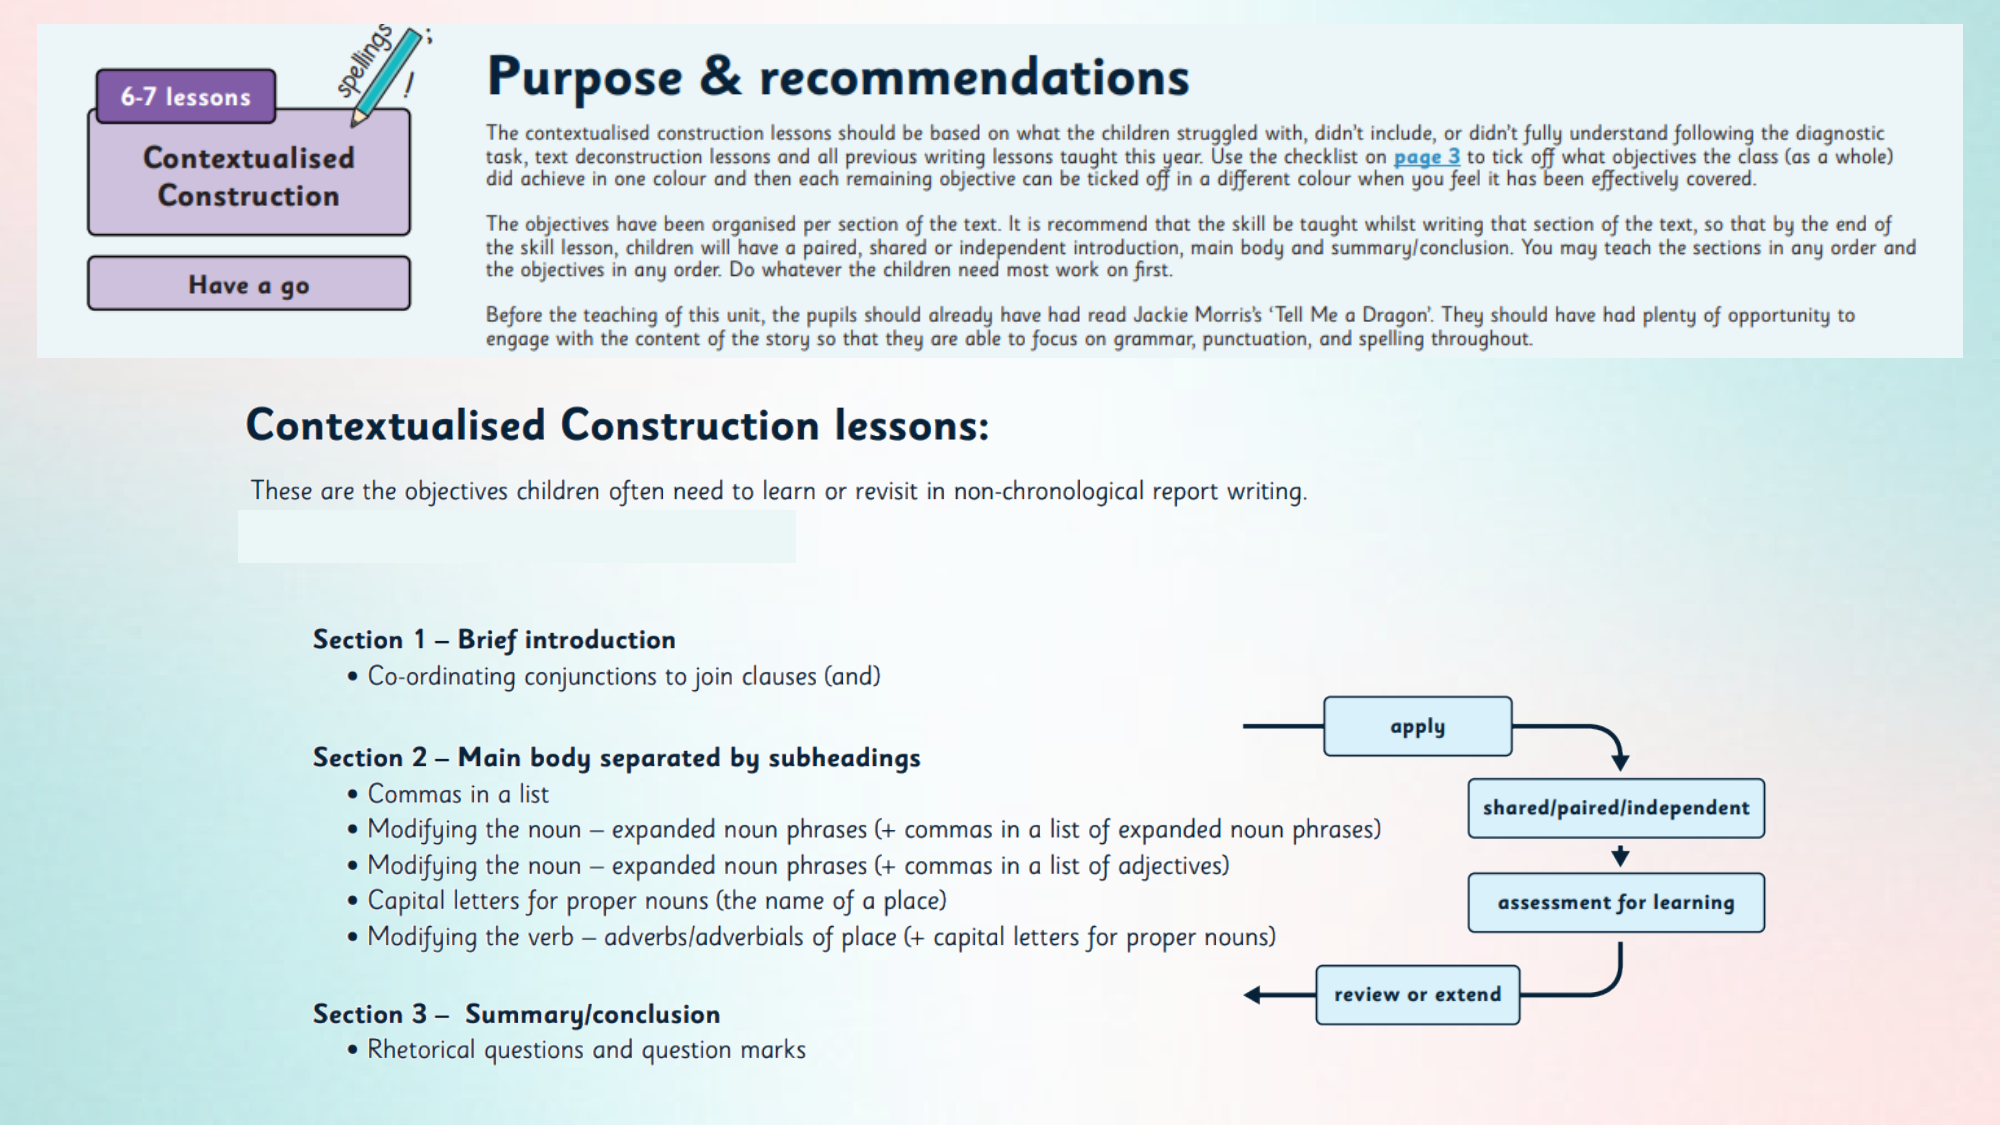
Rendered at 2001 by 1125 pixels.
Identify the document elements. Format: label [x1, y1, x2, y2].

list [0, 0, 2000, 1125]
picture [37, 24, 1963, 358]
picture [214, 379, 1786, 1123]
